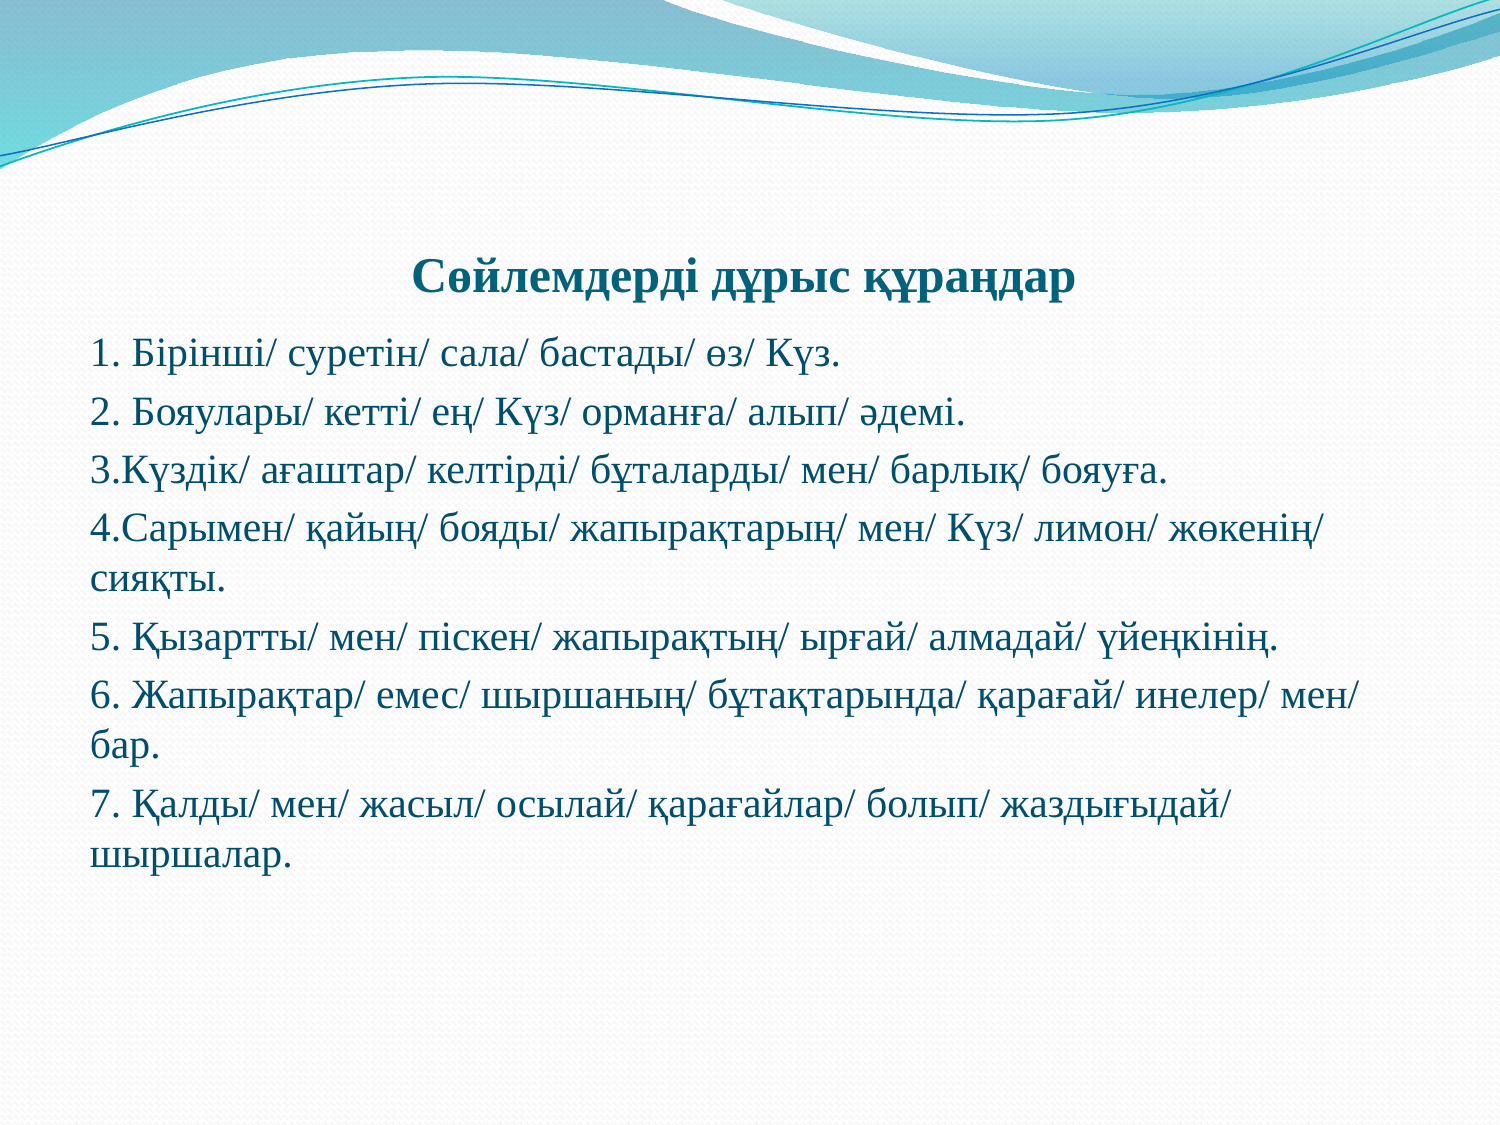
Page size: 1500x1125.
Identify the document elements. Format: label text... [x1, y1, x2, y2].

title Сөйлемдерді дұрыс құраңдар [75, 115, 1425, 303]
list 1. Бірінші/ суретін/ сала/ бастады/ өз/ Күз. 2. Бояулары/ кетті/ ең/ Күз/ орманға/ алып/ әдемі. 3.Күздік/ ағаштар/ келтірді/ бұталарды/ мен/ барлық/ бояуға. 4.Сарымен/ қайың/ бояды/ жапырақтарың/ мен/ Күз/ лимон/ жөкенің/ сияқты. 5. Қызартты/ мен/ піскен/ жапырақтың/ ырғай/ алмадай/ үйеңкінің. 6. Жапырақтар/ емес/ шыршаның/ бұтақтарында/ қарағай/ инелер/ мен/ бар. 7. Қалды/ мен/ жасыл/ осылай/ қарағайлар/ болып/ жаздығыдай/ шыршалар. [75, 317, 1425, 1038]
